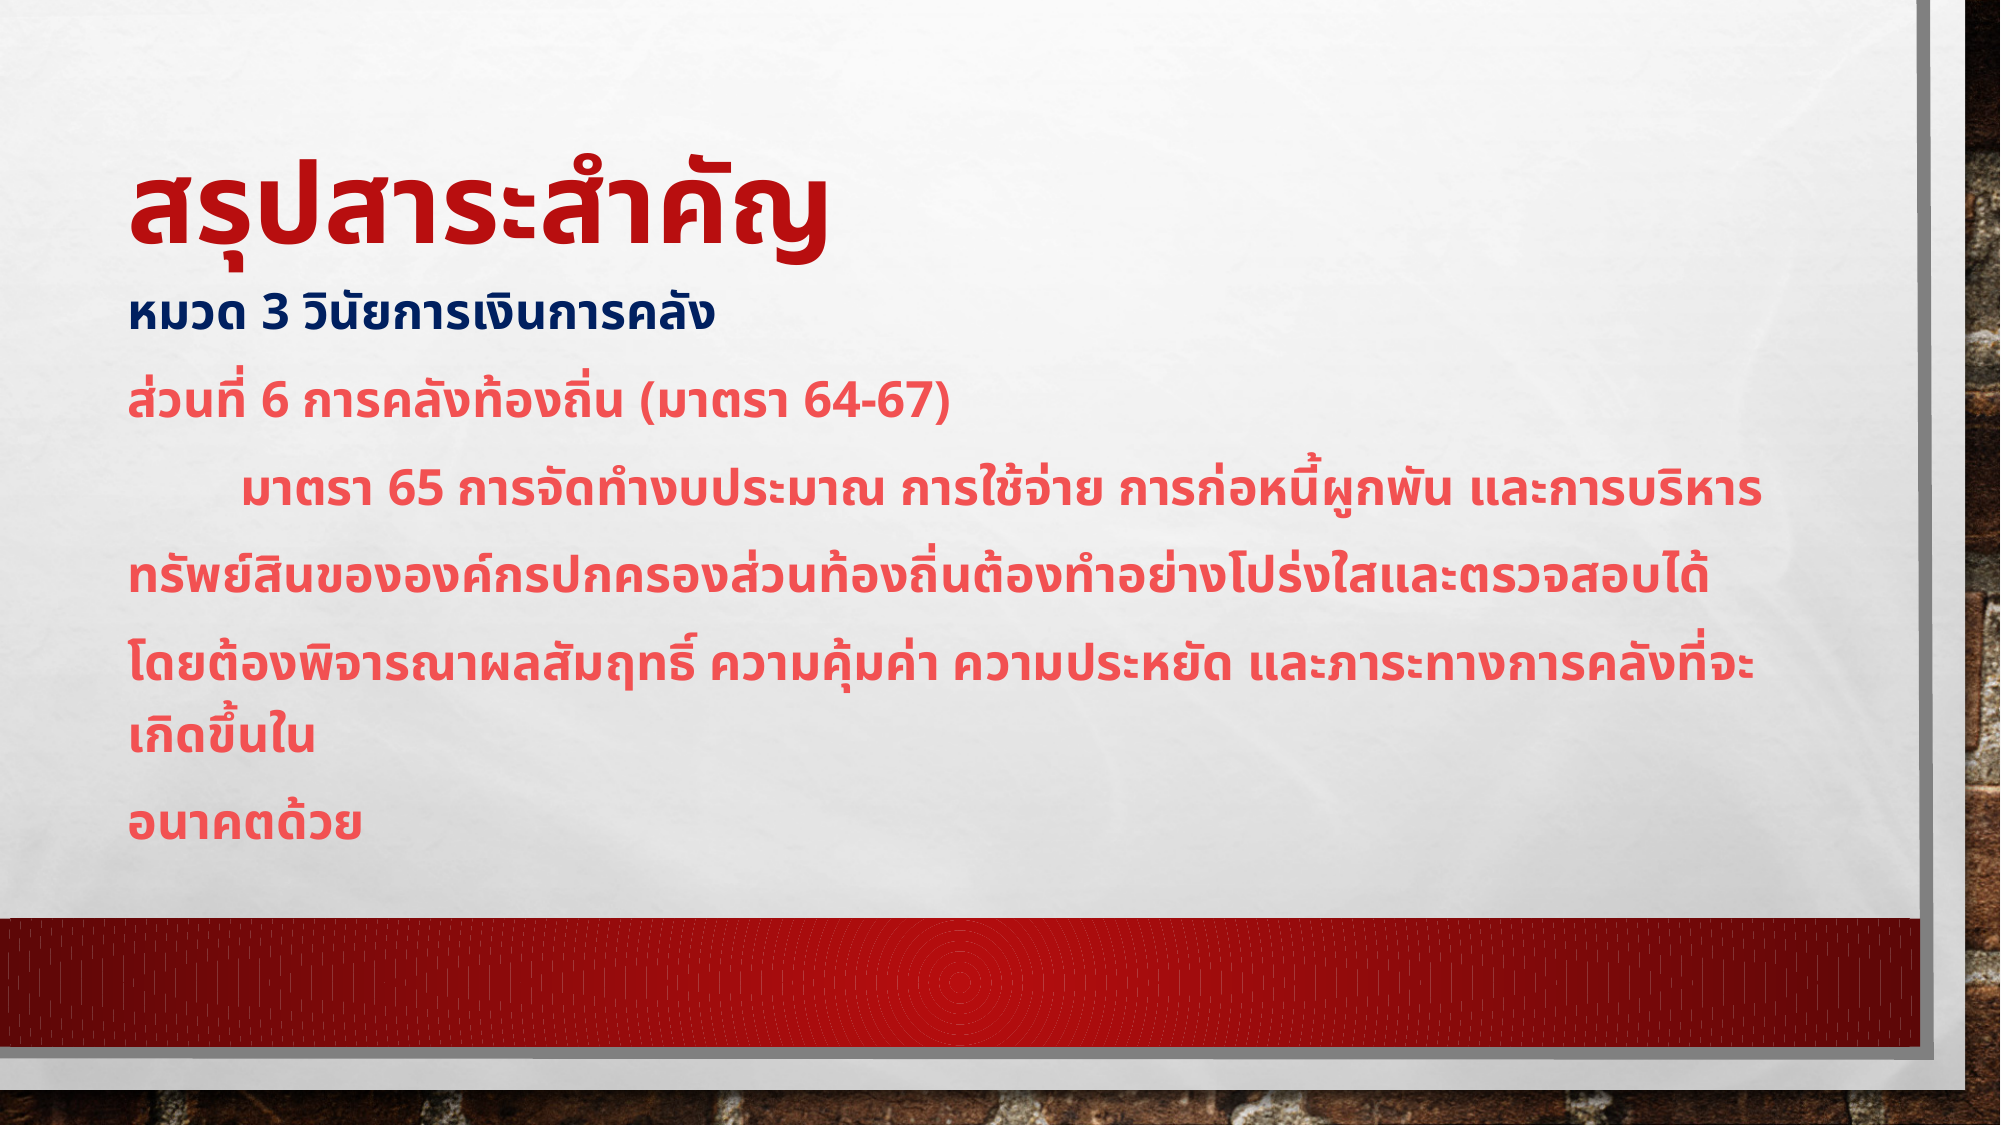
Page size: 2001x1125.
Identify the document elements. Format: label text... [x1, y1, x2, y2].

list หมวด 3 วินัยการเงินการคลัง ส่วนที่ 6 การคลังท้องถิ่น (มาตรา 64-67) มาตรา 65 การจัดทำงบประมาณ การใช้จ่าย การก่อหนี้ผูกพัน และการบริหาร ทรัพย์สินขององค์กรปกครองส่วนท้องถิ่นต้องทำอย่างโปร่งใสและตรวจสอบได้ โดยต้องพิจารณาผลสัมฤทธิ์ ความคุ้มค่า ความประหยัด และภาระทางการคลังที่จะเกิดขึ้นใน อนาคตด้วย [112, 232, 1818, 886]
title สรุปสาระสำคัญ [112, 112, 1818, 232]
picture [0, 0, 2000, 1125]
